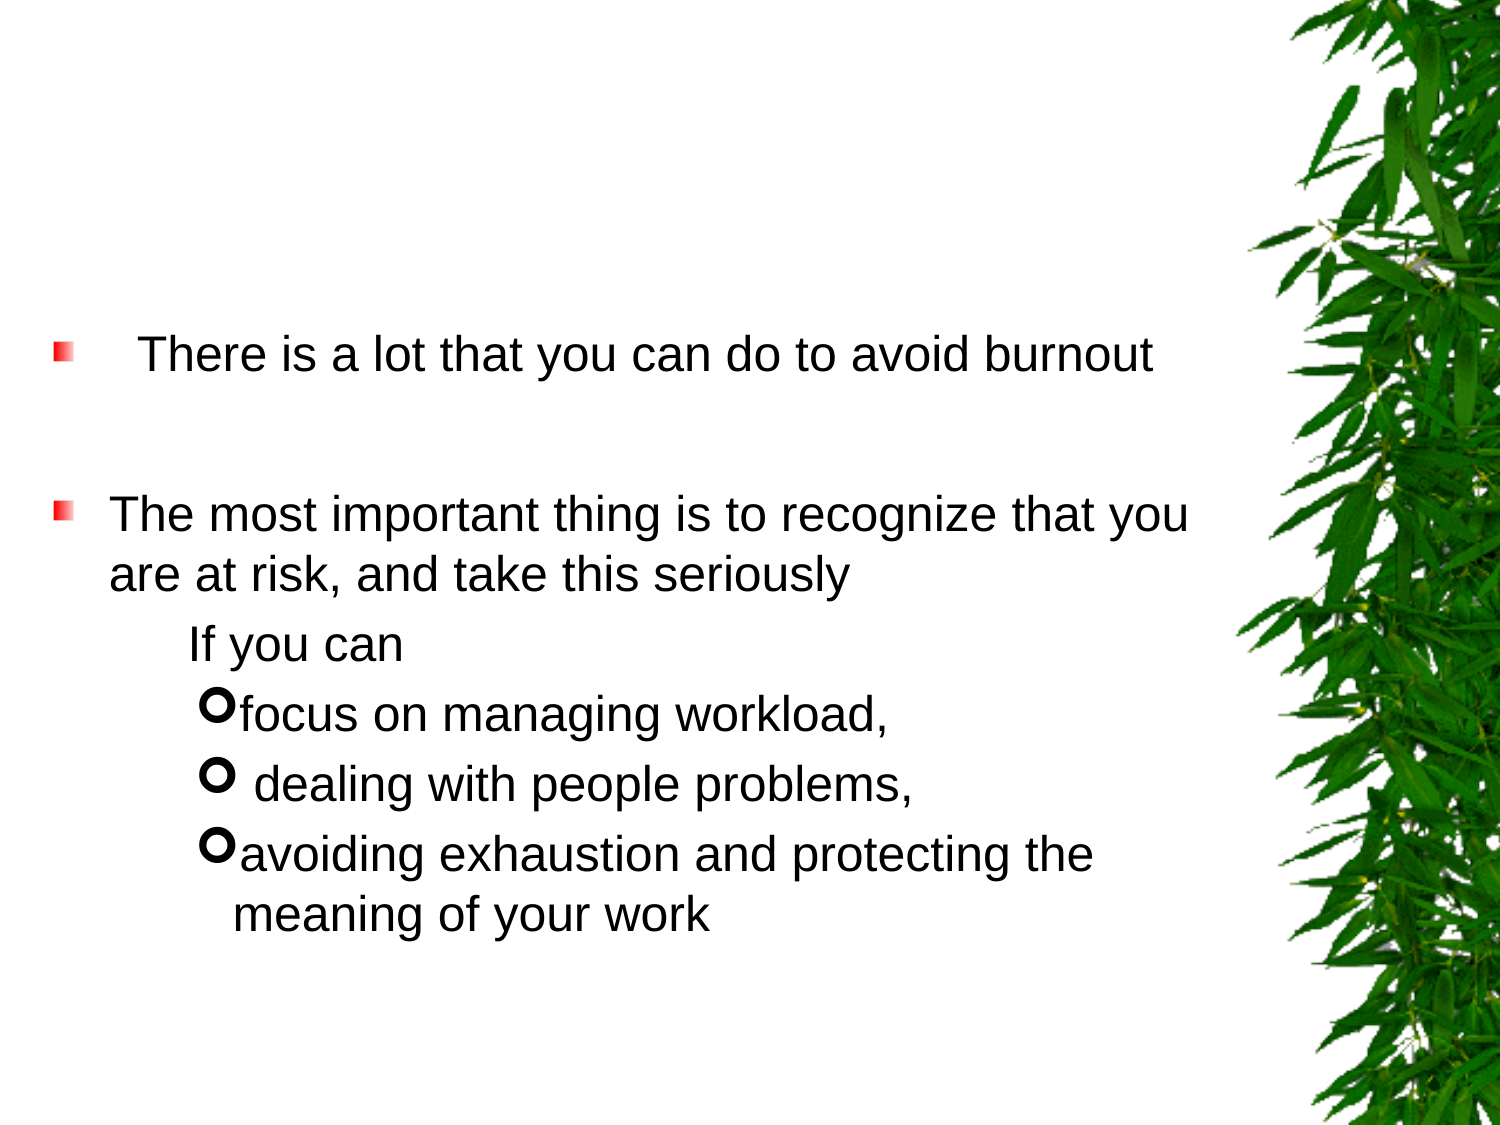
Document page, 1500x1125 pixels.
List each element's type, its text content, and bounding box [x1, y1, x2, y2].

picture [1206, 0, 1500, 1125]
picture [52, 499, 76, 523]
picture [52, 340, 76, 364]
list There is a lot that you can do to avoid burnout The most important thing is to recognize that you are at risk, and take this seriously If you can focus on managing workload, dealing with people problems, avoiding exhaustion and protecting the meaning of your work [37, 314, 1275, 990]
